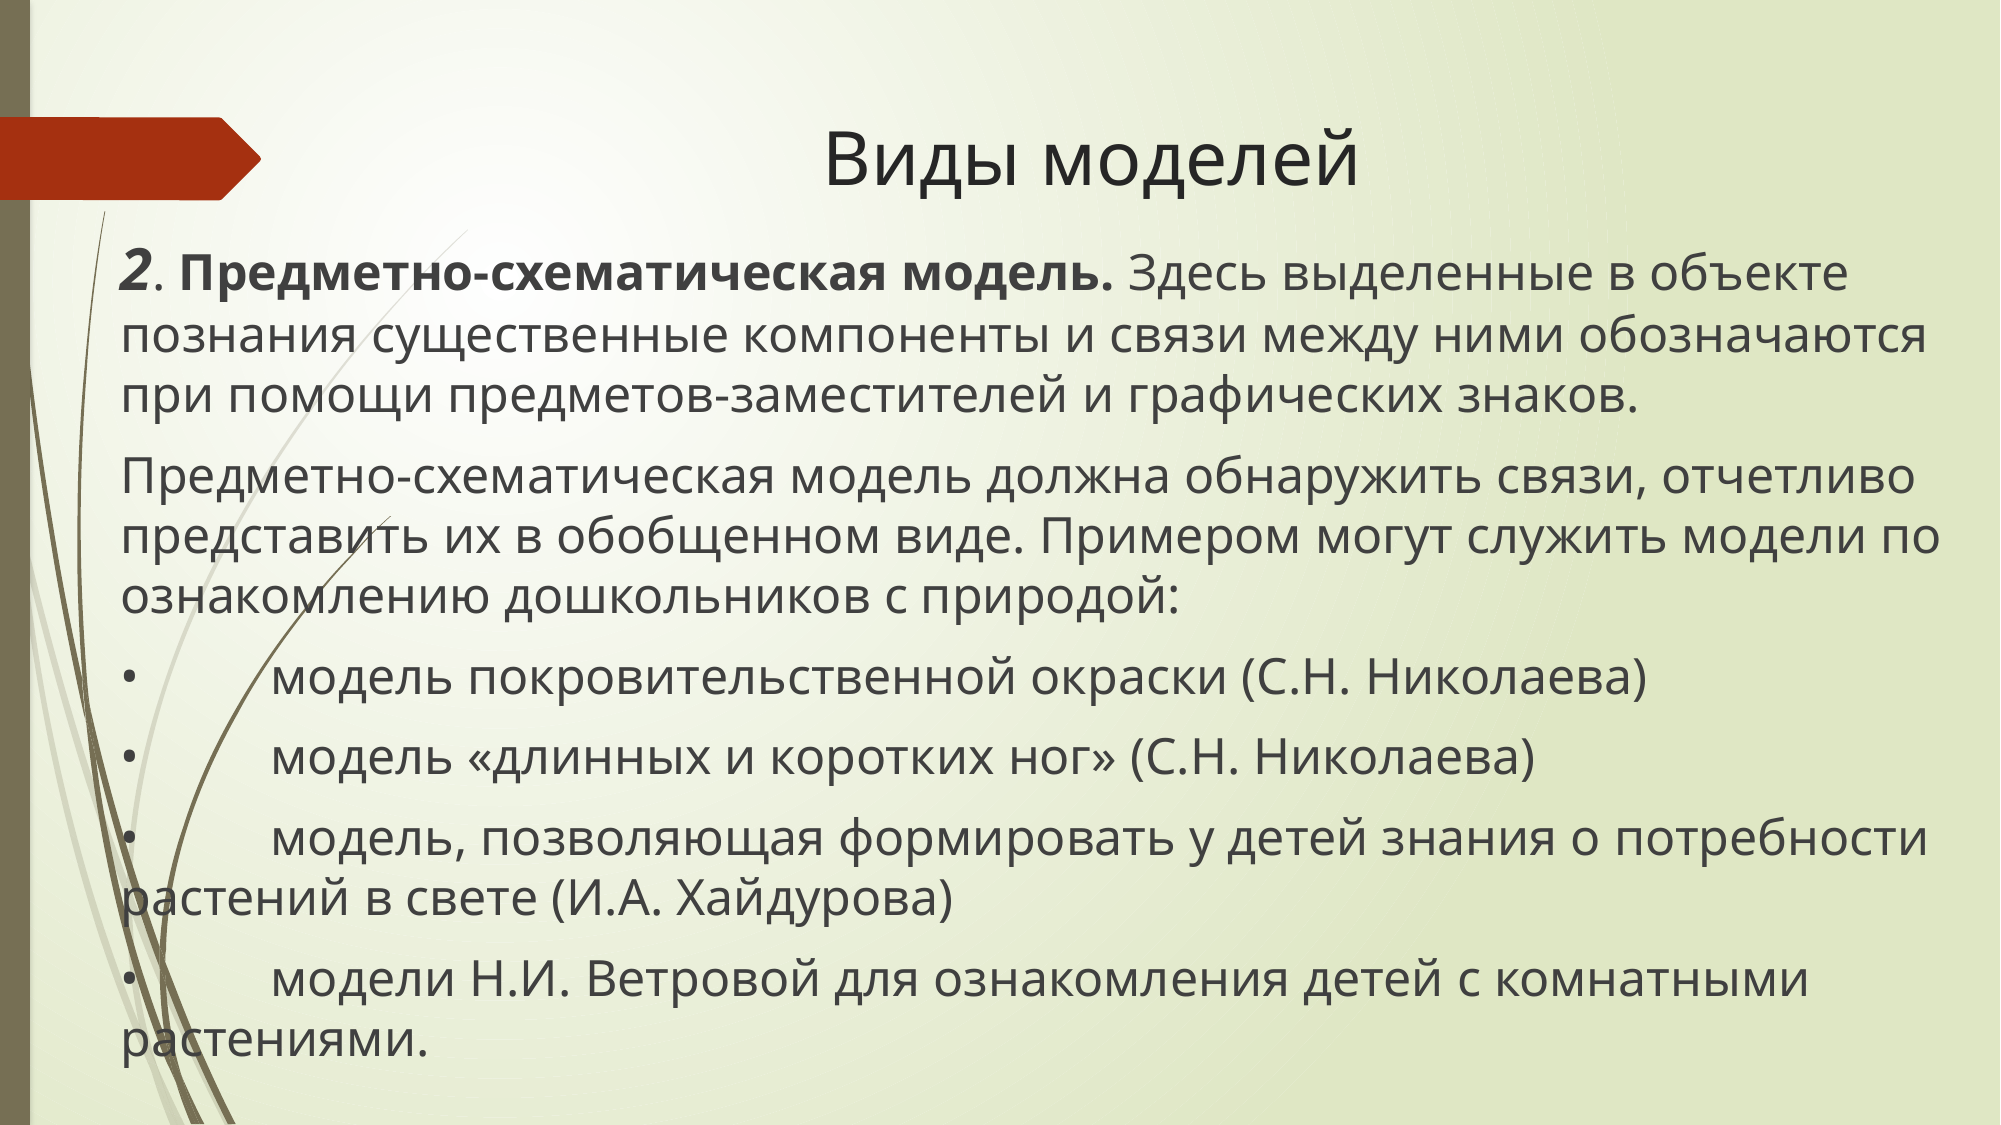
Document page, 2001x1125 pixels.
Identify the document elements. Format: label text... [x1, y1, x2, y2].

title Виды моделей [297, 102, 1888, 224]
list 2. Предметно-схематическая модель. Здесь выделенные в объекте познания существенные компоненты и связи между ними обозначаются при помощи предметов-заместителей и графических знаков. Предметно-схематическая модель должна обнаружить связи, отчетливо представить их в обобщенном виде. Примером могут служить модели по ознакомлению дошкольников с природой: • модель покровительственной окраски (С.Н. Николаева) • модель «длинных и коротких ног» (С.Н. Николаева) • модель, позволяющая формировать у детей знания о потребности растений в свете (И.А. Хайдурова) • модели Н.И. Ветровой для ознакомления детей с комнатными растениями. [105, 224, 1978, 1092]
